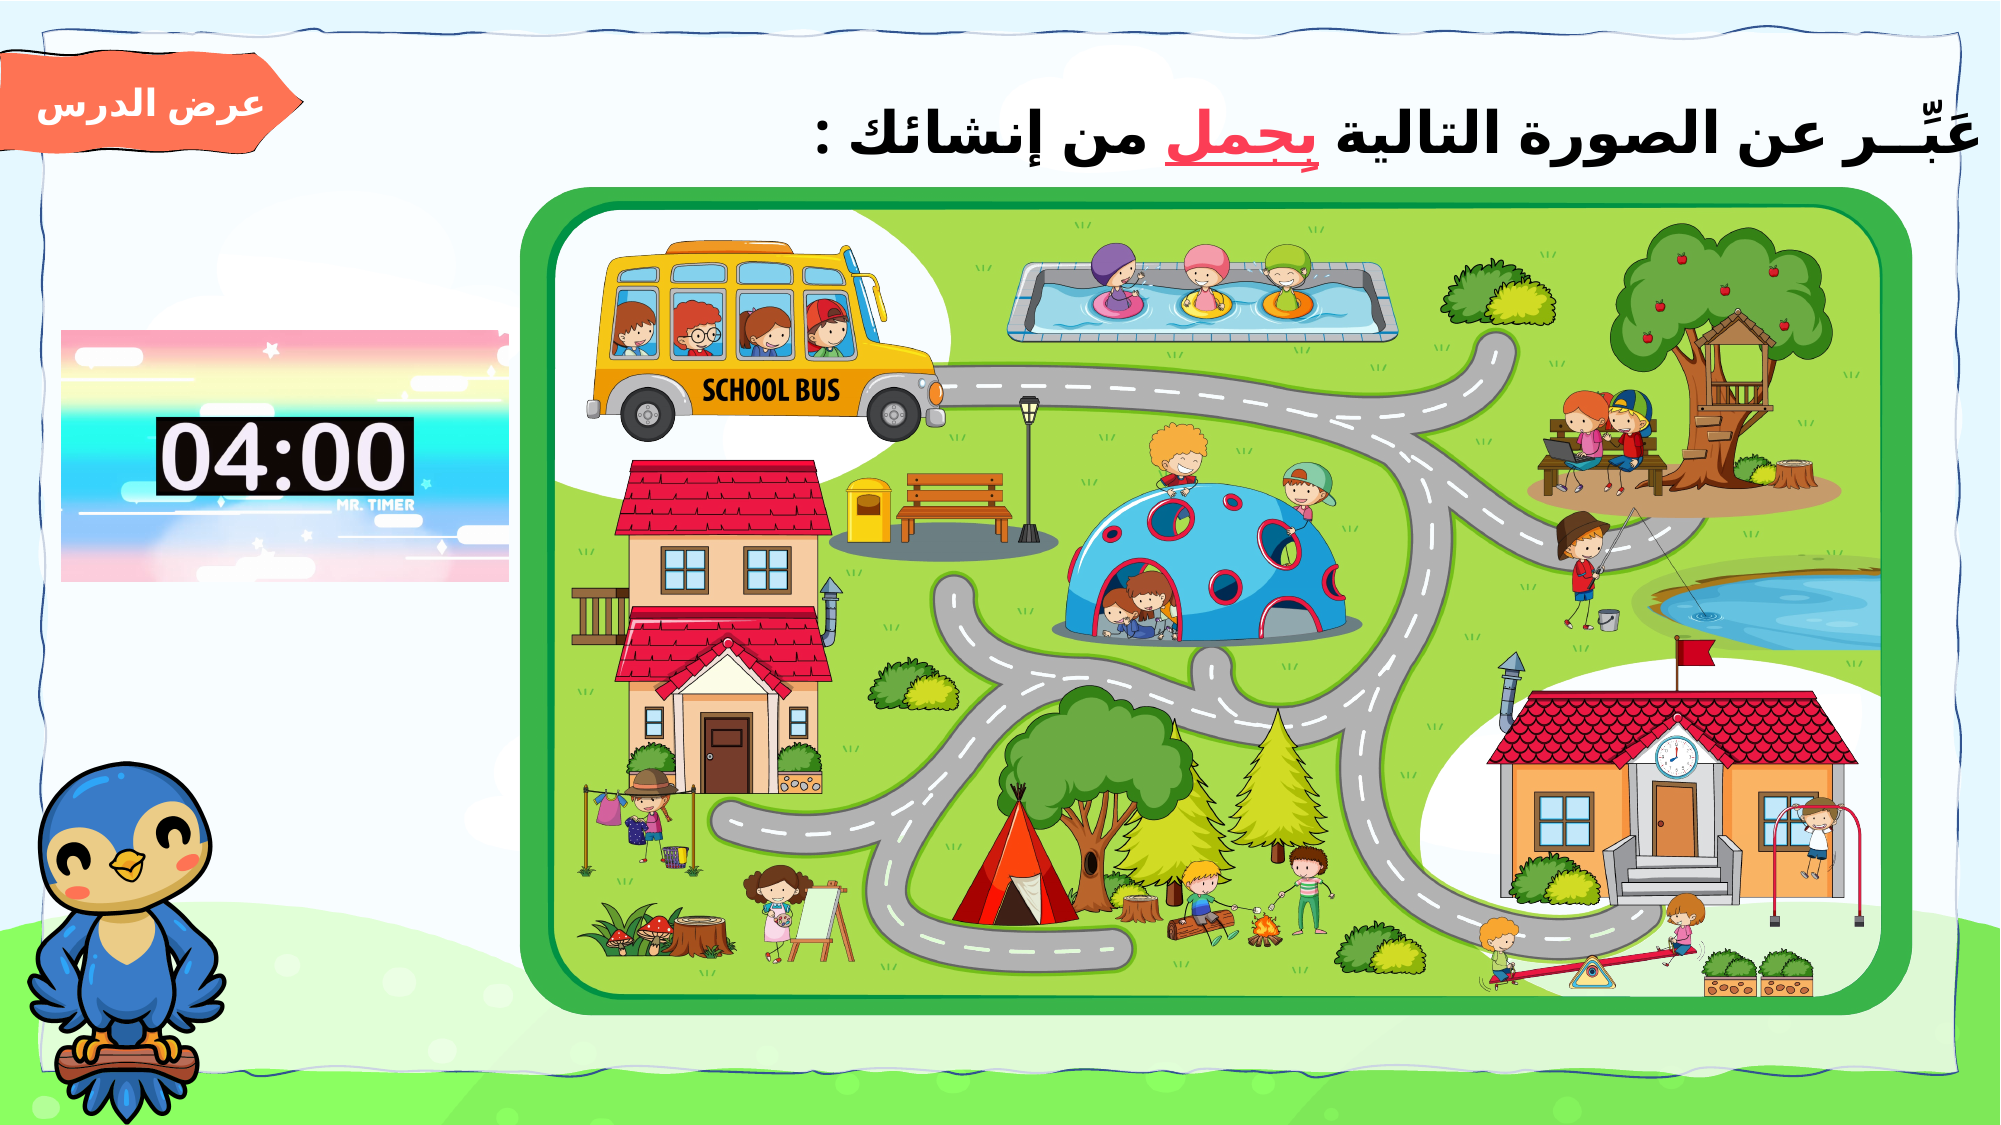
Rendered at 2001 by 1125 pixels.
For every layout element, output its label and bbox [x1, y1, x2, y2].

text_box [60, 329, 509, 583]
picture [0, 1, 2000, 1125]
